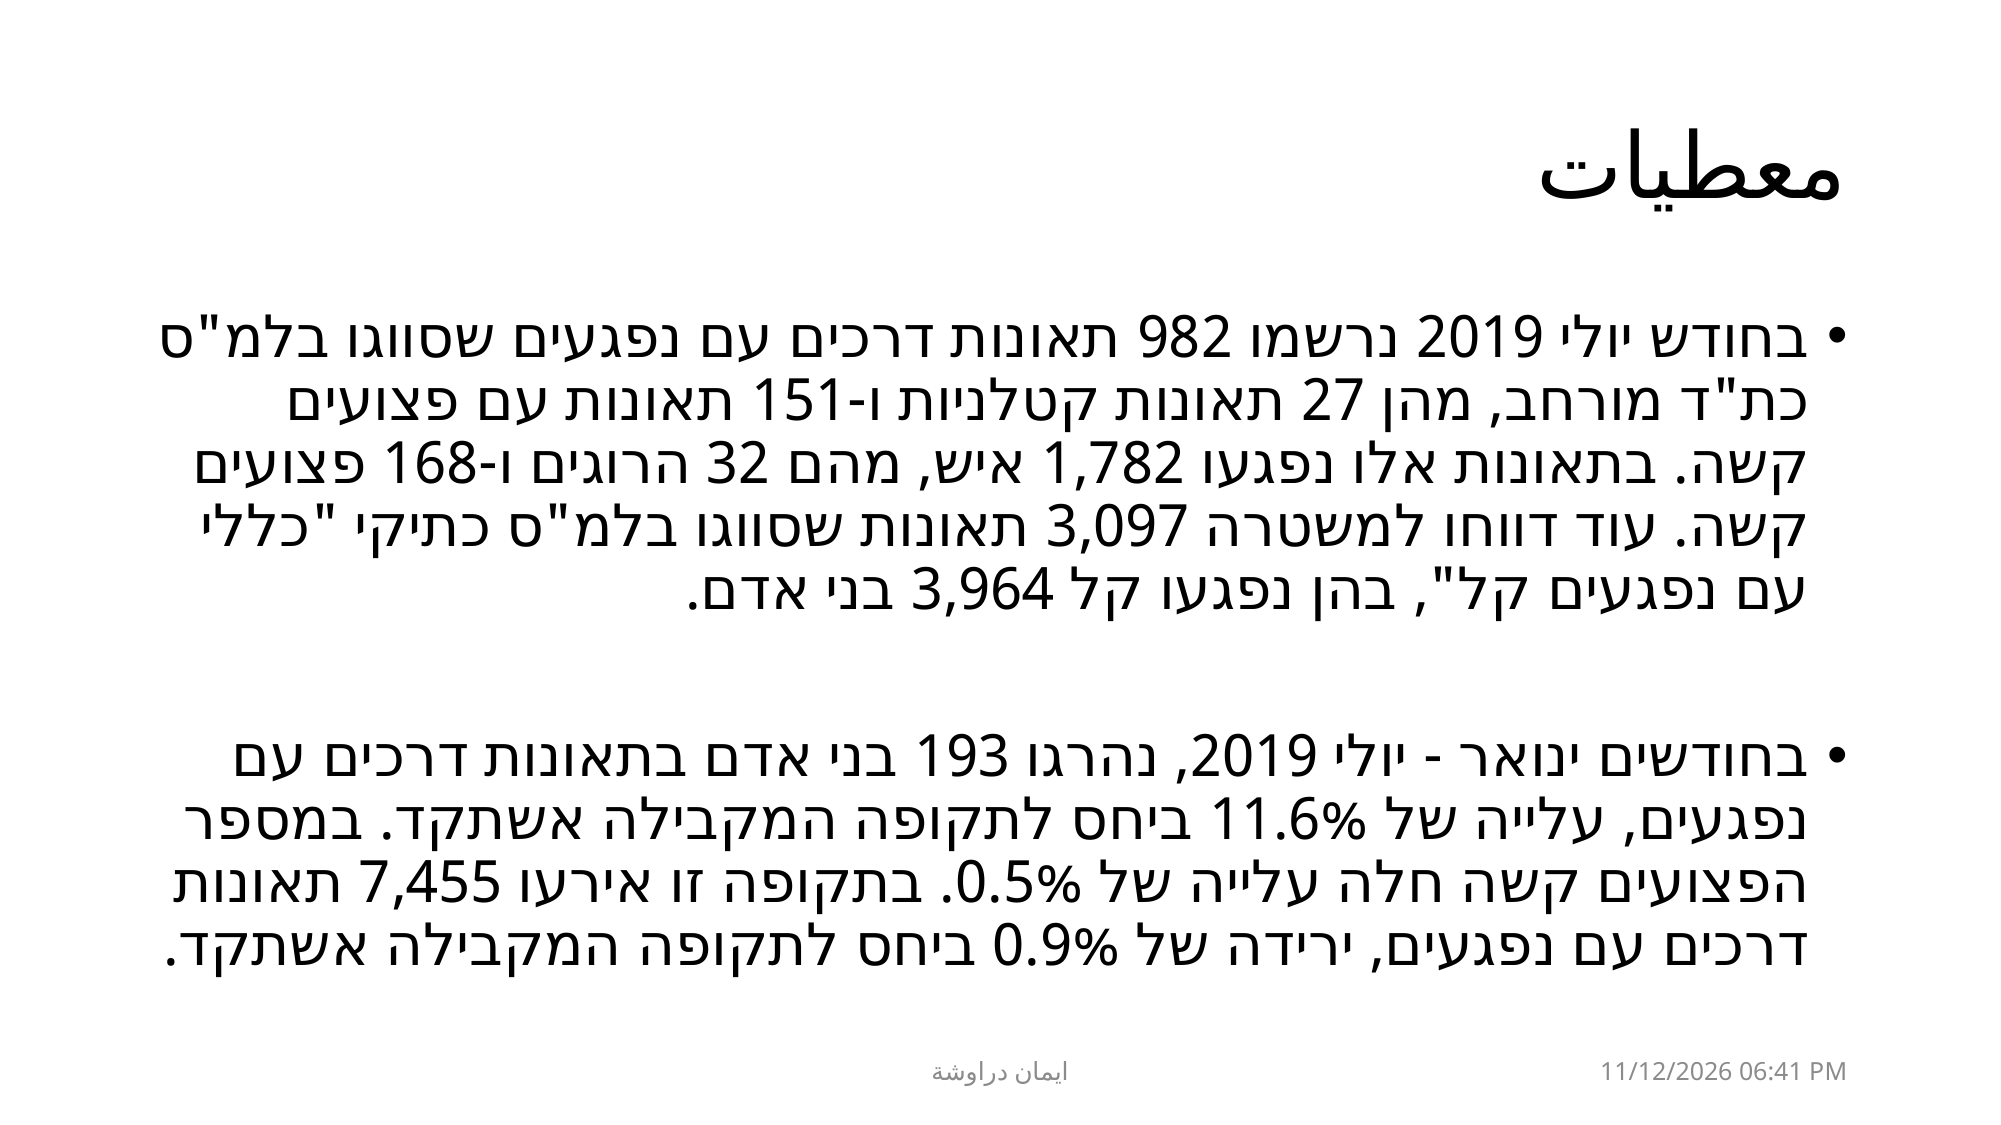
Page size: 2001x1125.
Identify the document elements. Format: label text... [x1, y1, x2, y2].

list בחודש יולי 2019 נרשמו 982 תאונות דרכים עם נפגעים שסווגו בלמ"ס כת"ד מורחב, מהן 27 תאונות קטלניות ו-151 תאונות עם פצועים קשה. בתאונות אלו נפגעו 1,782 איש, מהם 32 הרוגים ו-168 פצועים קשה. עוד דווחו למשטרה 3,097 תאונות שסווגו בלמ"ס כתיקי "כללי עם נפגעים קל", בהן נפגעו קל 3,964 בני אדם. בחודשים ינואר - יולי 2019, נהרגו 193 בני אדם בתאונות דרכים עם נפגעים, עלייה של 11.6% ביחס לתקופה המקבילה אשתקד. במספר הפצועים קשה חלה עלייה של 0.5%. בתקופה זו אירעו 7,455 תאונות דרכים עם נפגעים, ירידה של 0.9% ביחס לתקופה המקבילה אשתקד. [137, 299, 1863, 1014]
footer ايمان دراوشة [662, 1042, 1338, 1103]
title معطيات [137, 59, 1863, 278]
slide_number 07 ספטמבר 19 [1412, 1042, 1863, 1103]
